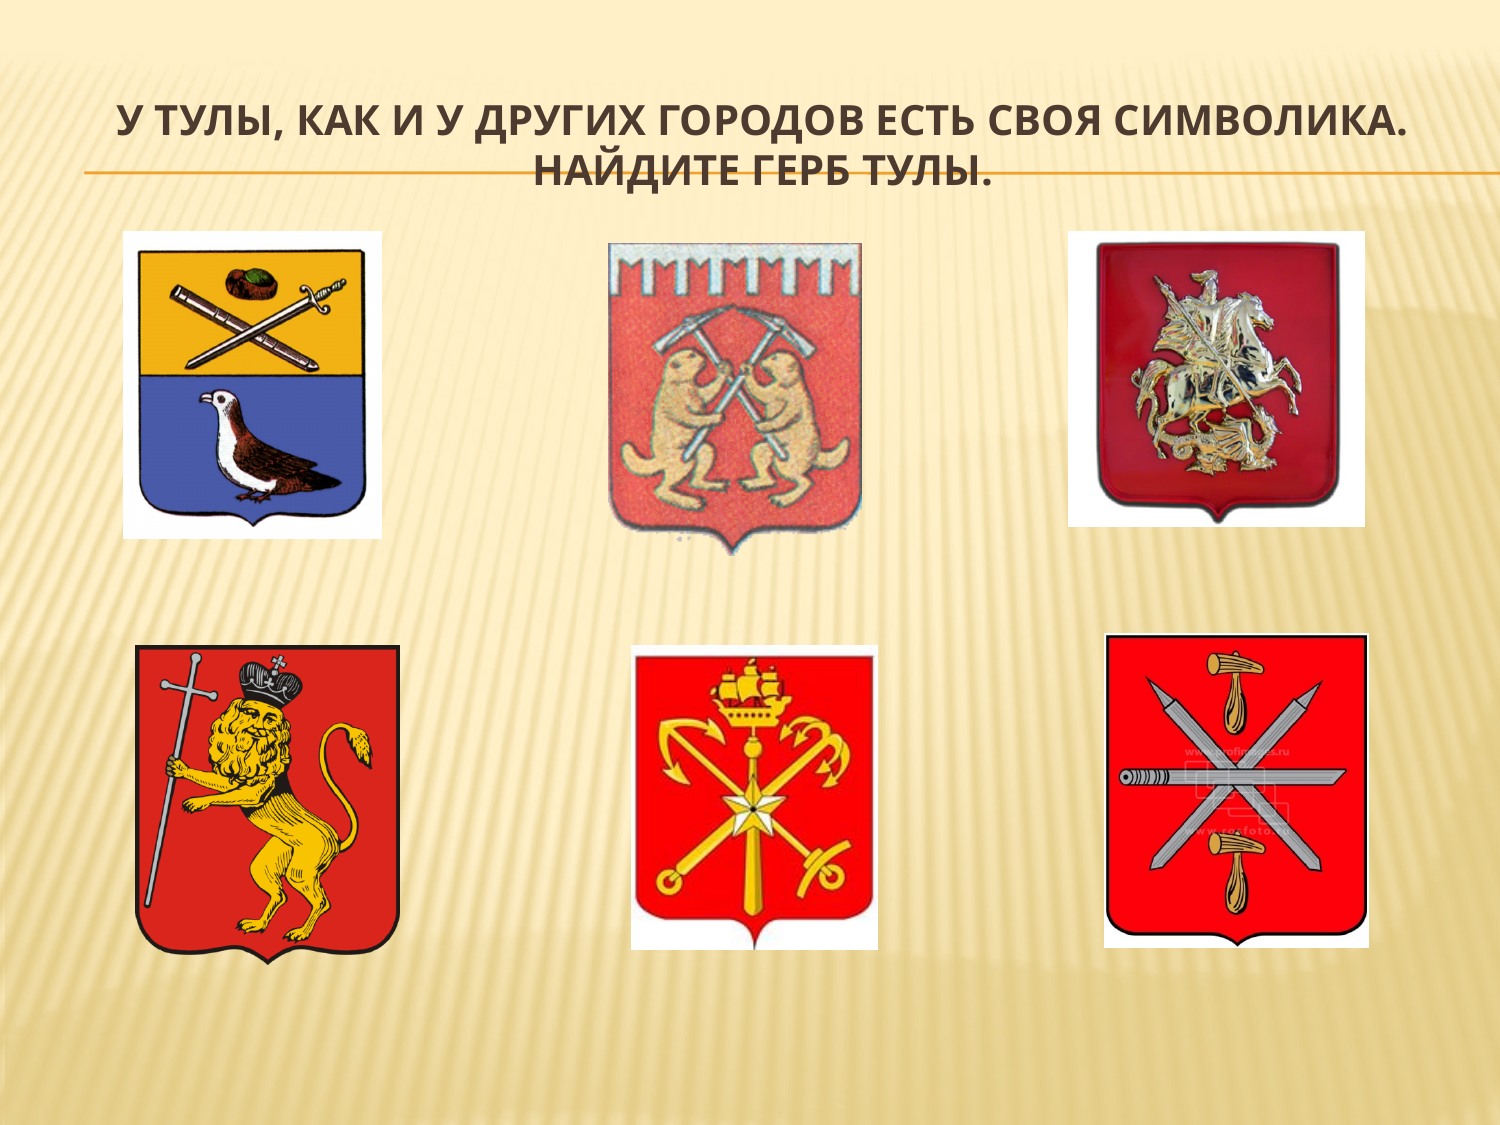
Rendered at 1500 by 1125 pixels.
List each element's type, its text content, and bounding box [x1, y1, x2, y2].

picture [1068, 231, 1365, 528]
picture [123, 231, 383, 540]
picture [135, 644, 400, 965]
picture [631, 644, 878, 951]
title У Тулы, как и у других городов есть своя символика. Найдите герб Тулы. [50, 75, 1475, 213]
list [1104, 632, 1369, 948]
picture [607, 243, 862, 557]
